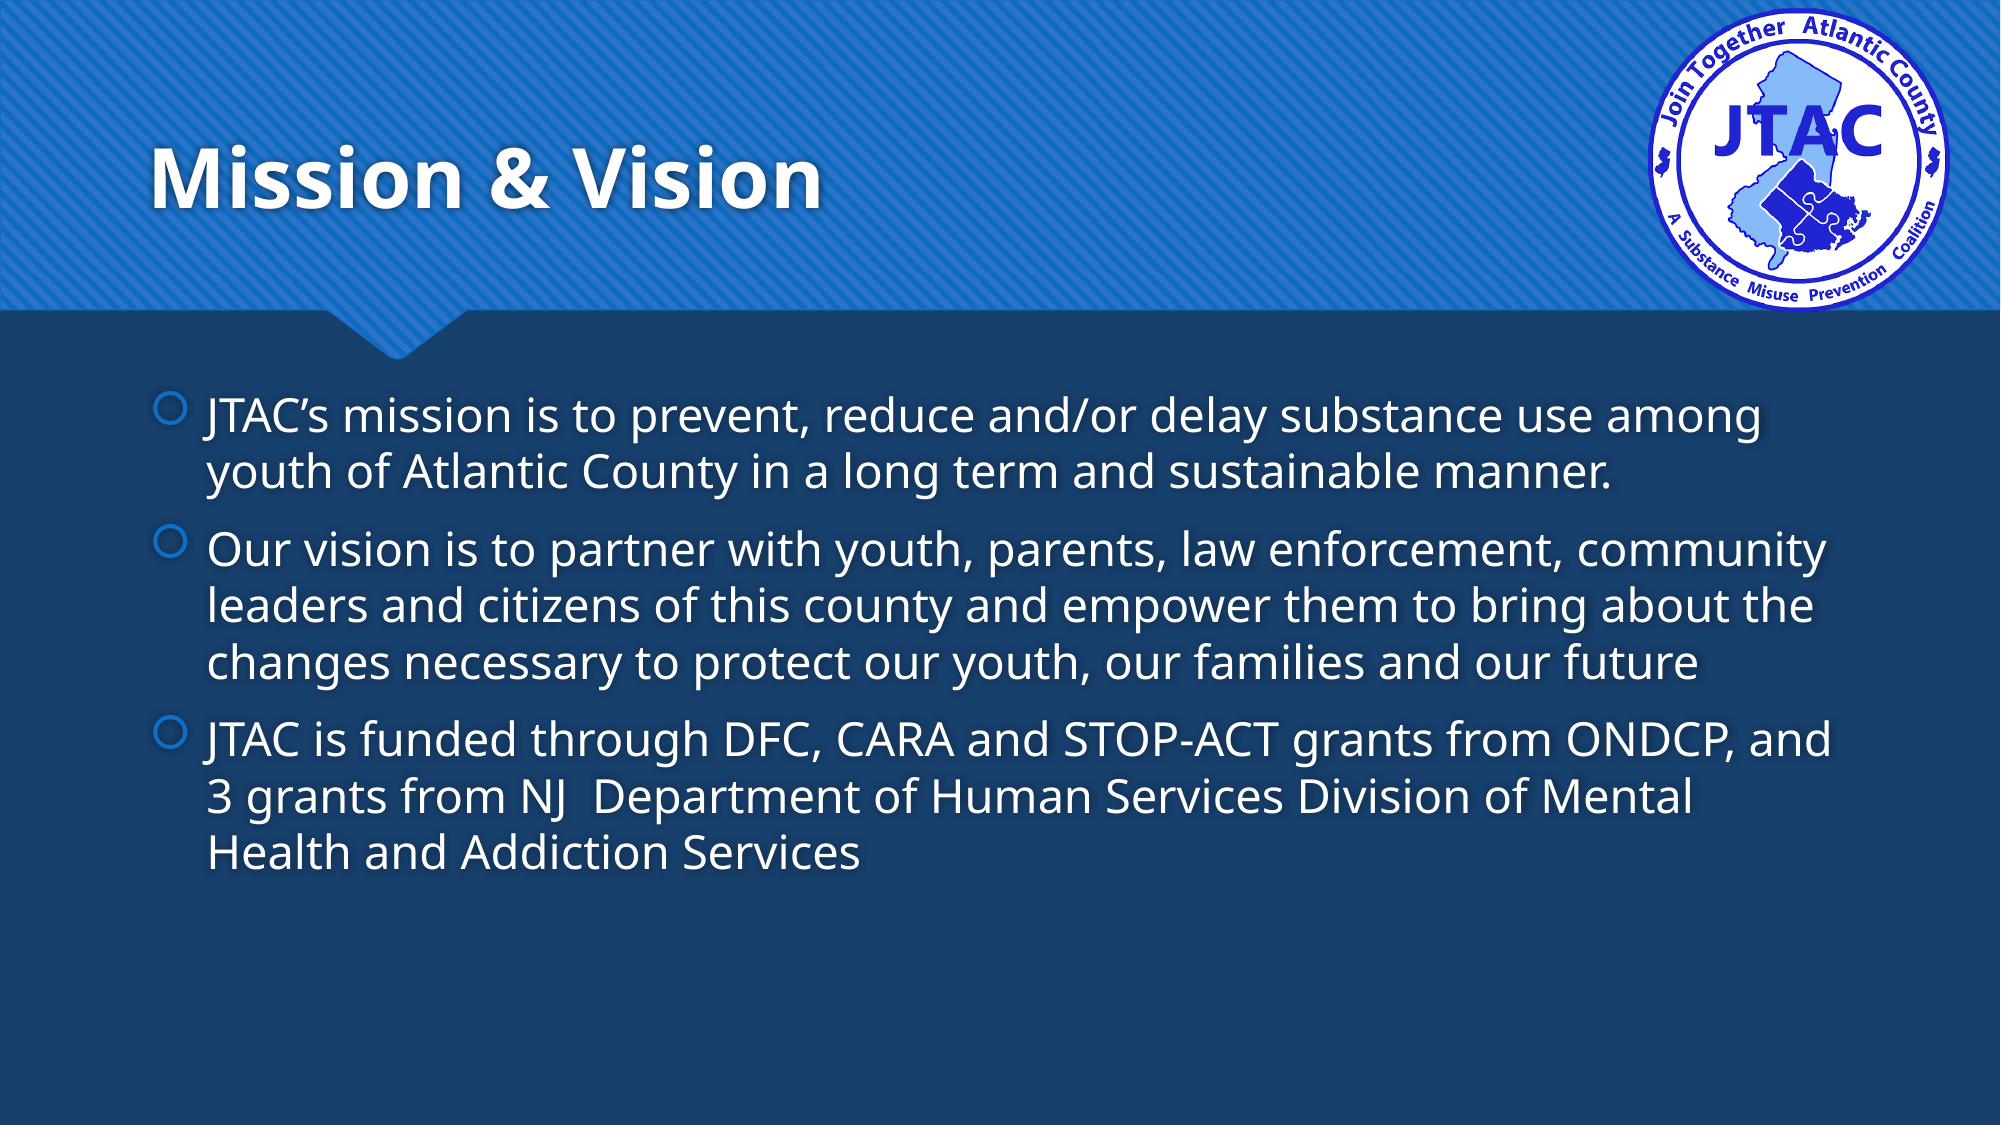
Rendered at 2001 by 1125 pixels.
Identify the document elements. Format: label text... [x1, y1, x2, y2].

list JTAC’s mission is to prevent, reduce and/or delay substance use among youth of Atlantic County in a long term and sustainable manner. Our vision is to partner with youth, parents, law enforcement, community leaders and citizens of this county and empower them to bring about the changes necessary to protect our youth, our families and our future JTAC is funded through DFC, CARA and STOP-ACT grants from ONDCP, and 3 grants from NJ Department of Human Services Division of Mental Health and Addiction Services [134, 364, 1866, 962]
title Mission & Vision [132, 73, 1622, 233]
picture [1622, 0, 1976, 404]
